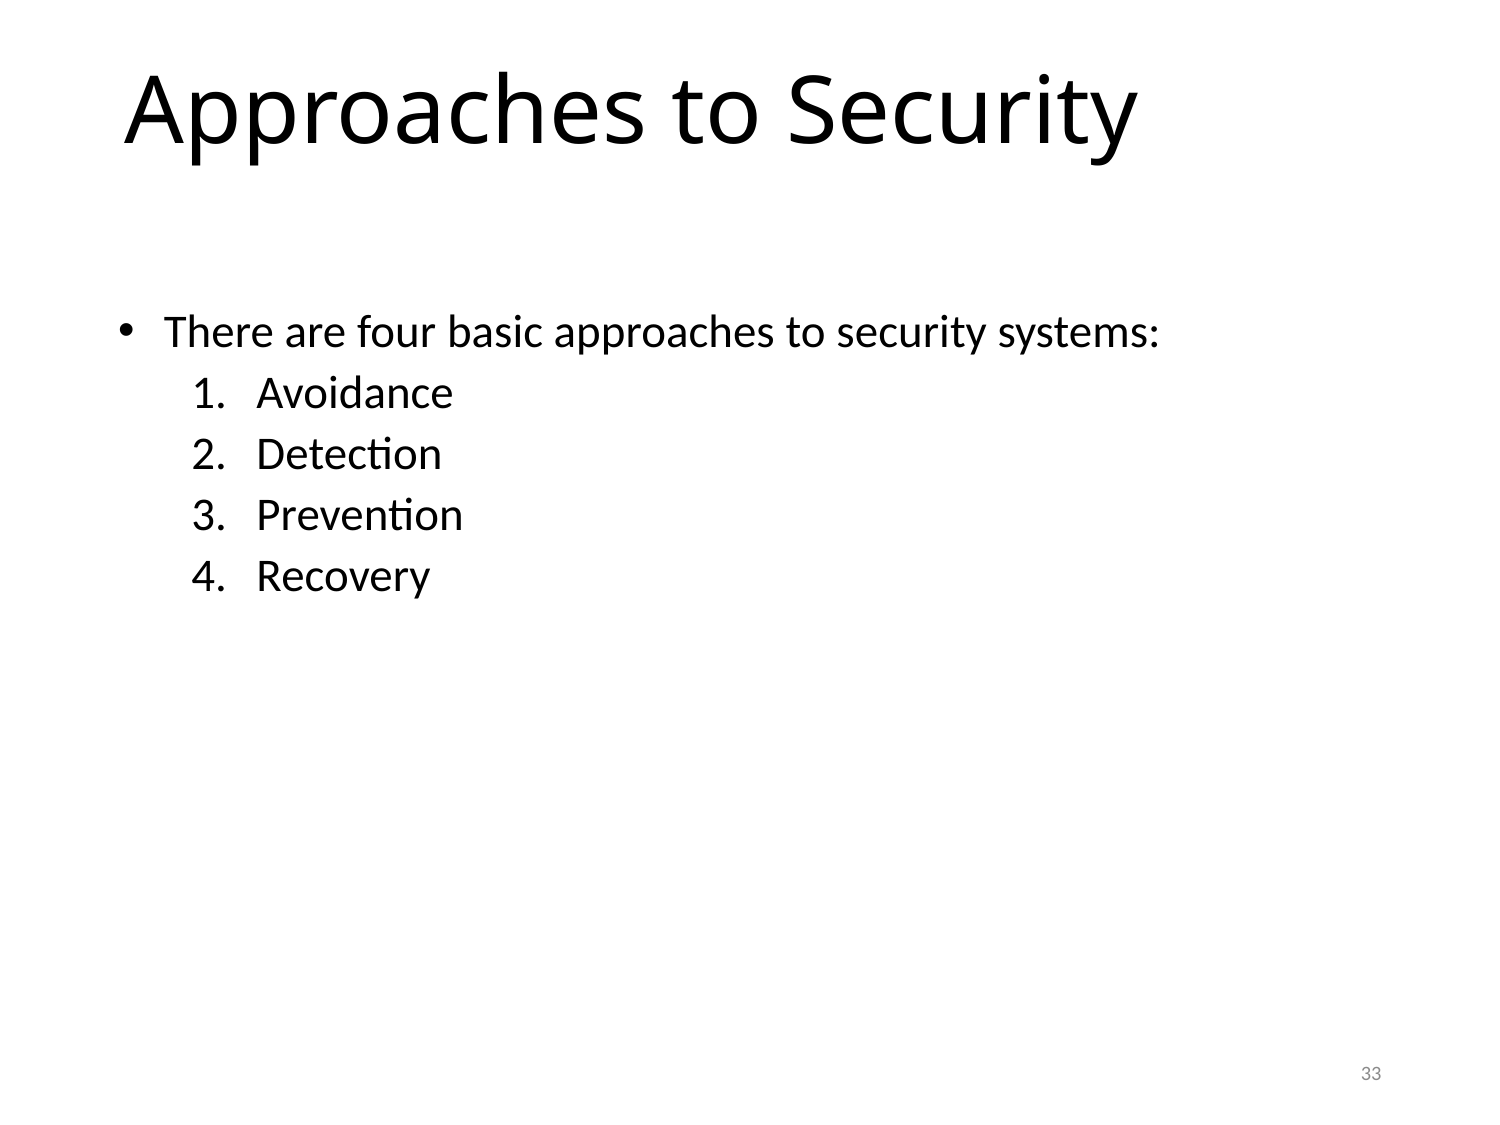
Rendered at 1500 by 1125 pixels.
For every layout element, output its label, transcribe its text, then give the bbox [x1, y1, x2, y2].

slide_number 33 [1059, 1042, 1397, 1103]
title Approaches to Security [109, 50, 1391, 175]
list There are four basic approaches to security systems: Avoidance Detection Prevention Recovery [103, 299, 1397, 1014]
